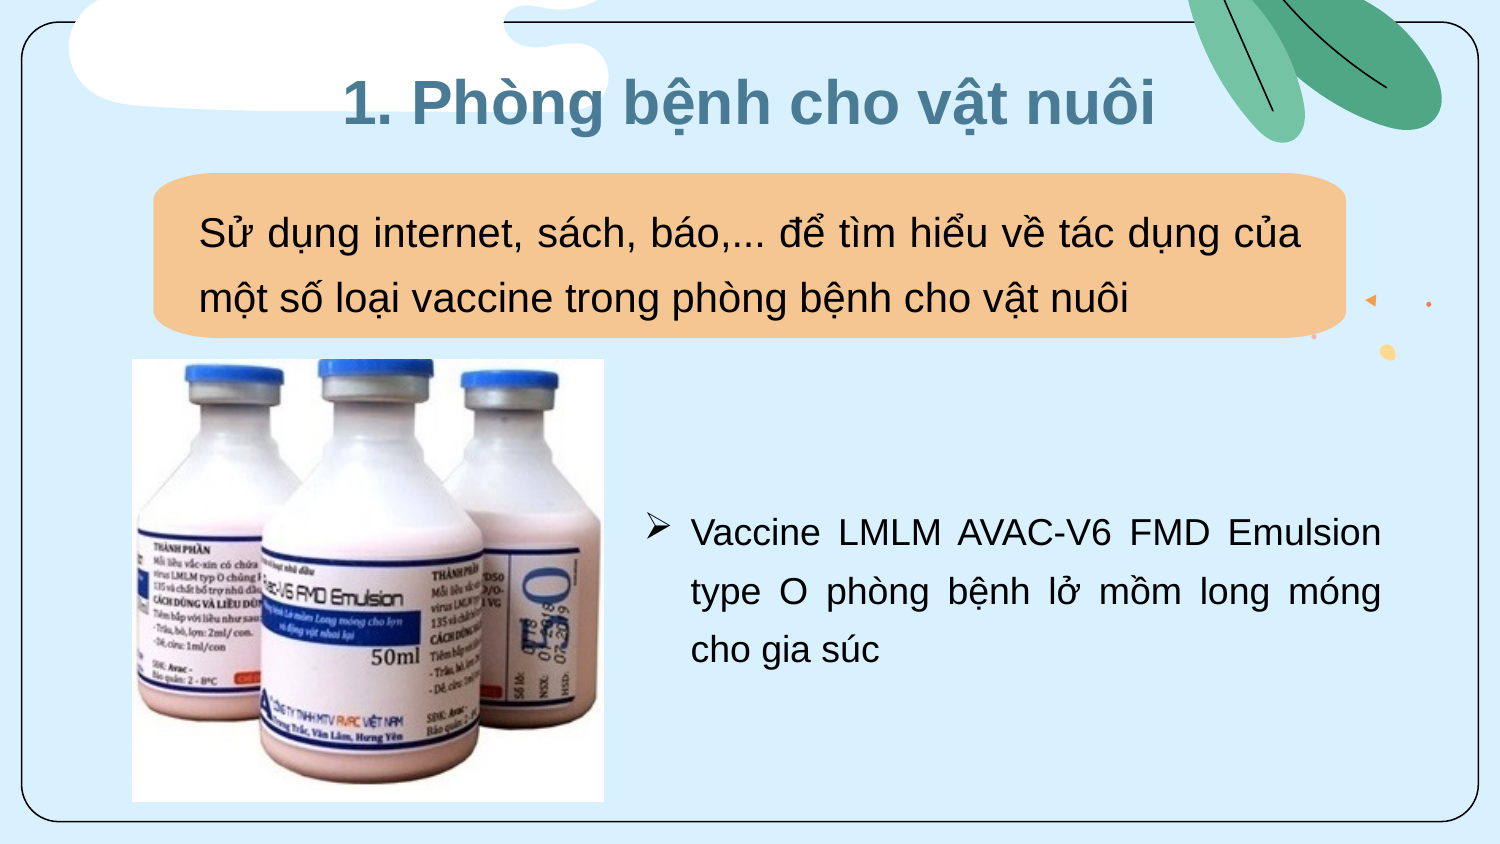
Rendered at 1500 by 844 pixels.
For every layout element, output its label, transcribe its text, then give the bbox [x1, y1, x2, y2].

text_box Vaccine LMLM AVAC-V6 FMD Emulsion type O phòng bệnh lở mồm long móng cho gia súc [628, 487, 1397, 678]
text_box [1187, 0, 1447, 143]
title 1. Phòng bệnh cho vật nuôi [0, 65, 1182, 134]
title 1. Phòng bệnh cho vật nuôi [1451, 65, 1500, 134]
picture [132, 359, 604, 802]
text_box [153, 172, 1347, 339]
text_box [1308, 237, 1376, 414]
